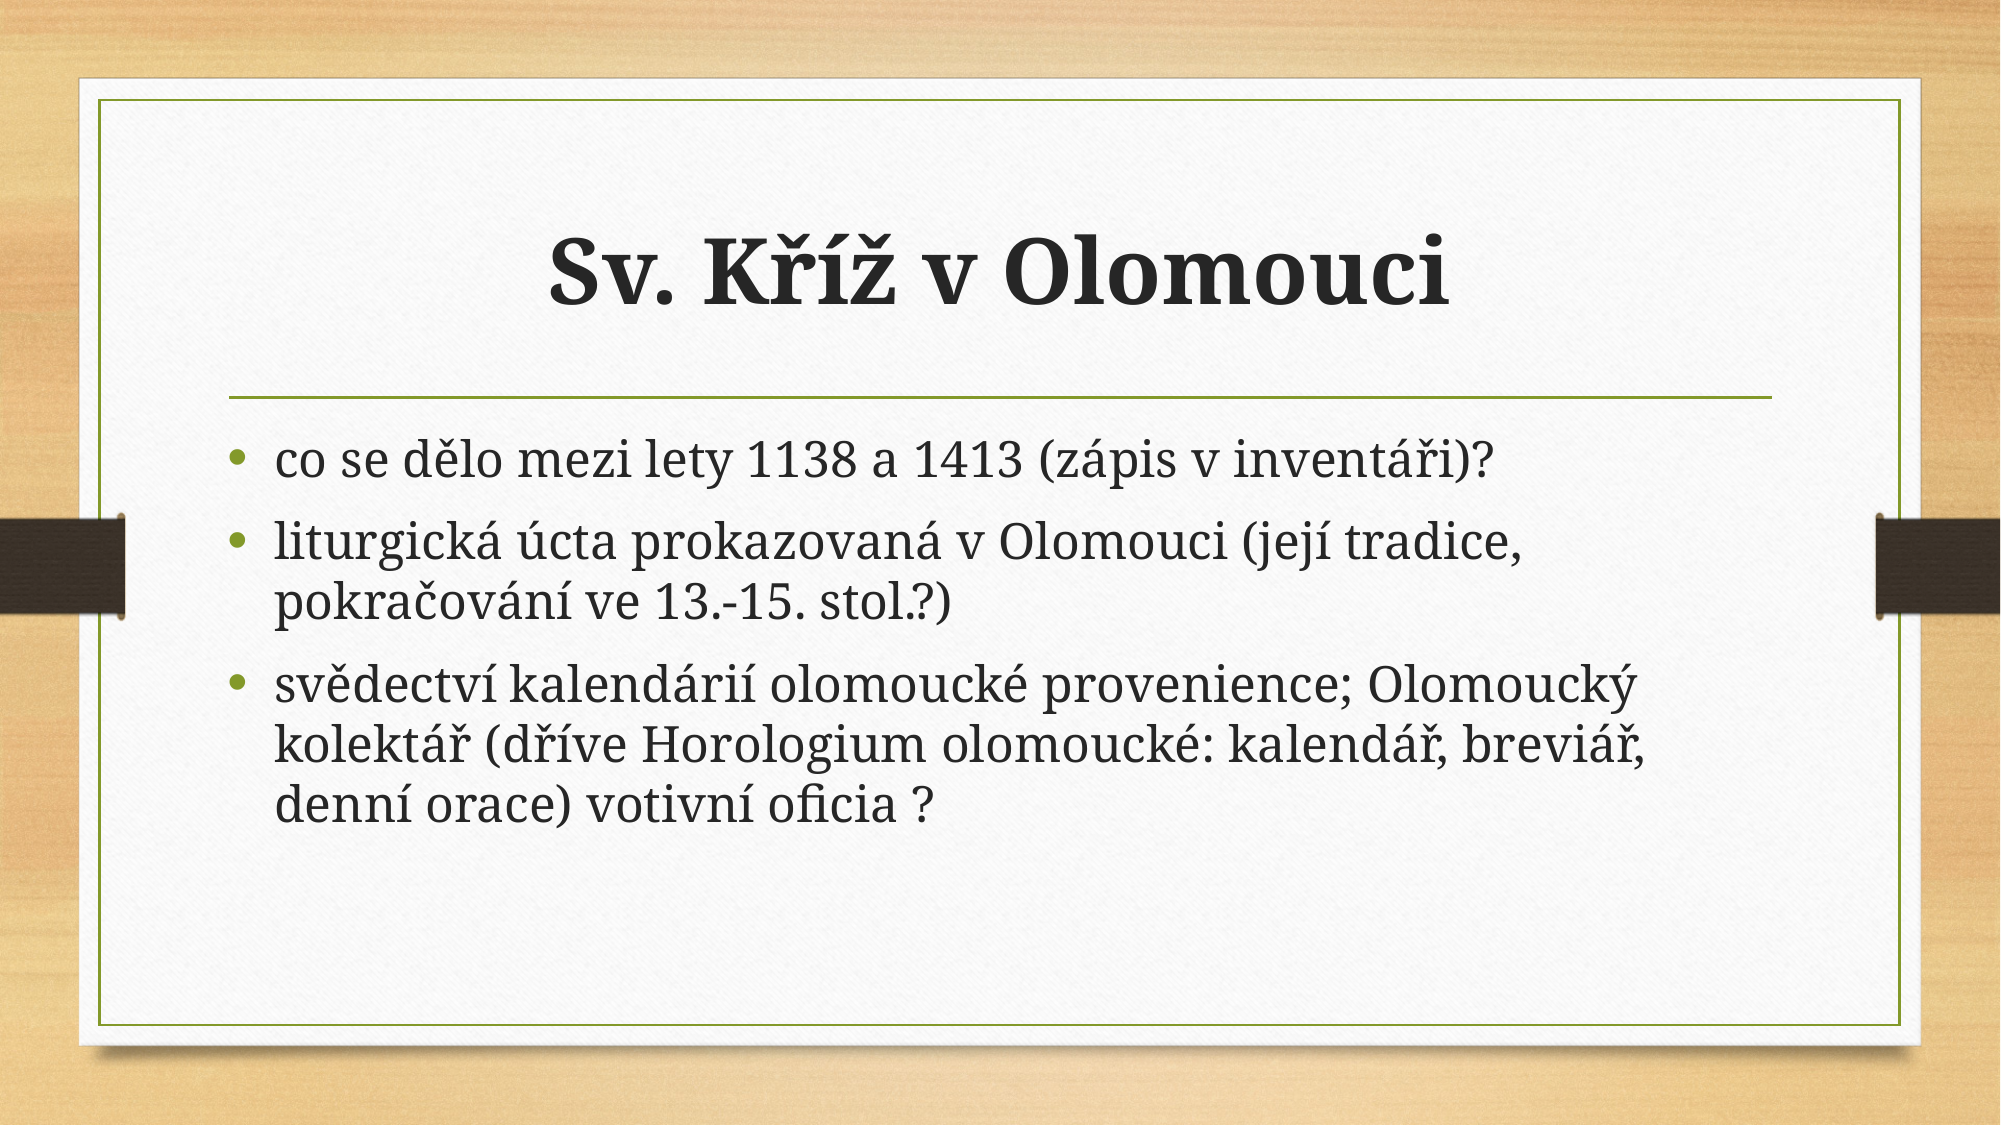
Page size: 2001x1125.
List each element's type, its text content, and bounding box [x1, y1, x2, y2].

picture [0, 0, 2001, 1125]
list co se dělo mezi lety 1138 a 1413 (zápis v inventáři)? liturgická úcta prokazovaná v Olomouci (její tradice, pokračování ve 13.-15. stol.?) svědectví kalendárií olomoucké provenience; Olomoucký kolektář (dříve Horologium olomoucké: kalendář, breviář, denní orace) votivní oficia ? [212, 419, 1788, 964]
title Sv. Kříž v Olomouci [212, 161, 1788, 375]
